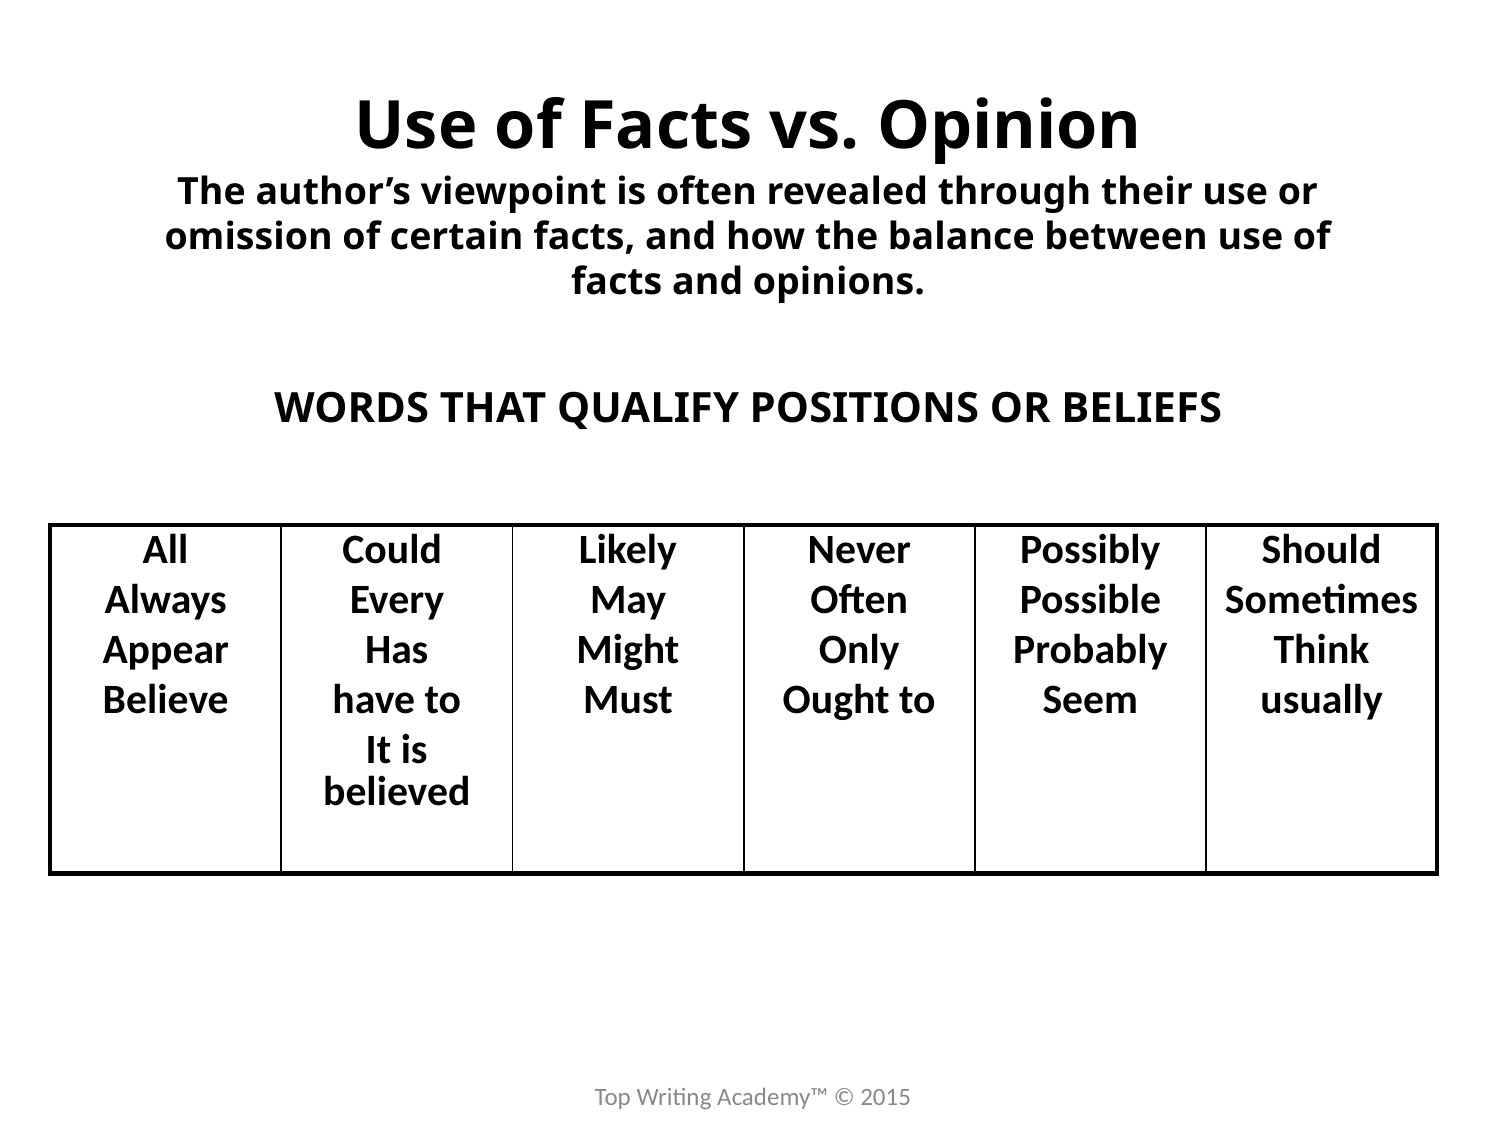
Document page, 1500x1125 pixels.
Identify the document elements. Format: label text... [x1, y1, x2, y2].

table_header All Always Appear Believe [52, 527, 280, 871]
table_header Likely May Might Must [513, 527, 743, 871]
table_header Possibly Possible Probably Seem [976, 527, 1205, 871]
text_box Top Writing Academy™ © 2015 [515, 1065, 991, 1125]
table_header Never Often Only Ought to [745, 527, 974, 871]
table_header Should Sometimes Think usually [1207, 527, 1435, 871]
text_box Use of Facts vs. Opinion The author’s viewpoint is often revealed through their use or omission of certain facts, and how the balance between use of facts and opinions. WORDS THAT QUALIFY POSITIONS OR BELIEFS [99, 75, 1397, 497]
table_header Could Every Has have to It is believed [282, 527, 512, 871]
